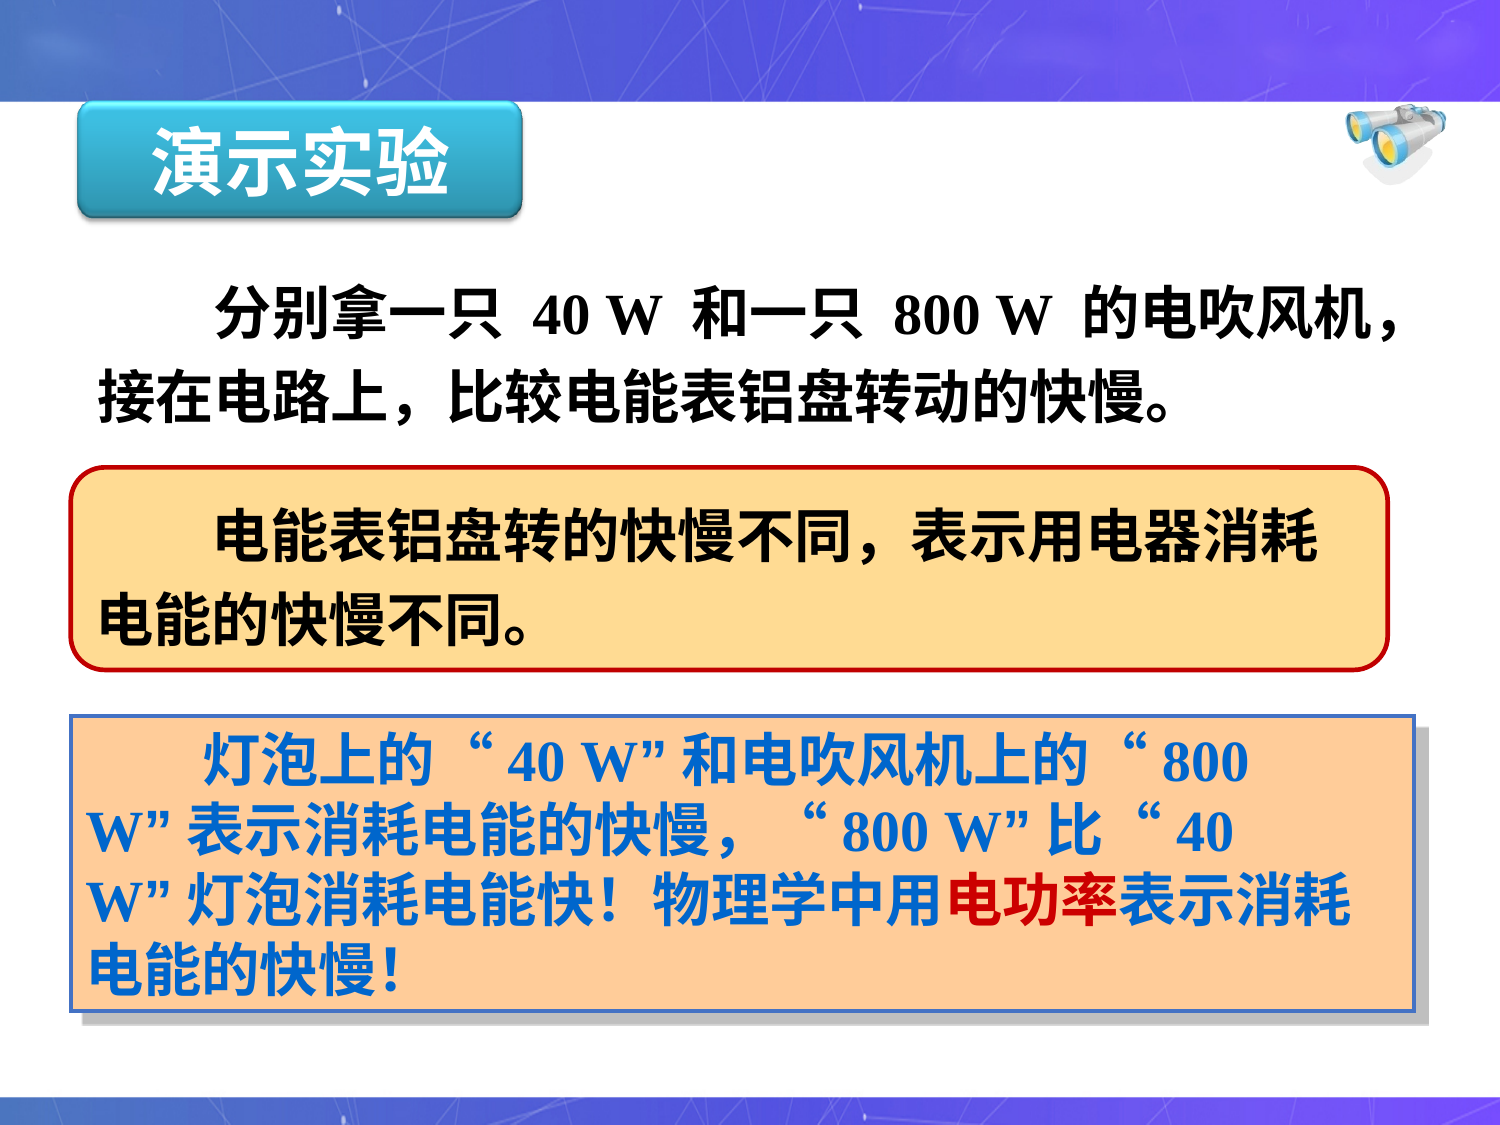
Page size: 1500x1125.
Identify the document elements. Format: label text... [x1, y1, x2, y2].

picture [0, 0, 1500, 1125]
text_box 分别拿一只 40 W 和一只 800 W 的电吹风机，接在电路上，比较电能表铝盘转动的快慢。 [82, 254, 1430, 438]
text_box 电能表铝盘转的快慢不同，表示用电器消耗电能的快慢不同。 [70, 467, 1388, 670]
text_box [70, 80, 529, 232]
text_box 灯泡上的“40 W”和电吹风机上的“800 W”表示消耗电能的快慢，“800 W”比“40 W”灯泡消耗电能快！物理学中用电功率表示消耗电能的快慢！ [70, 716, 1415, 1011]
